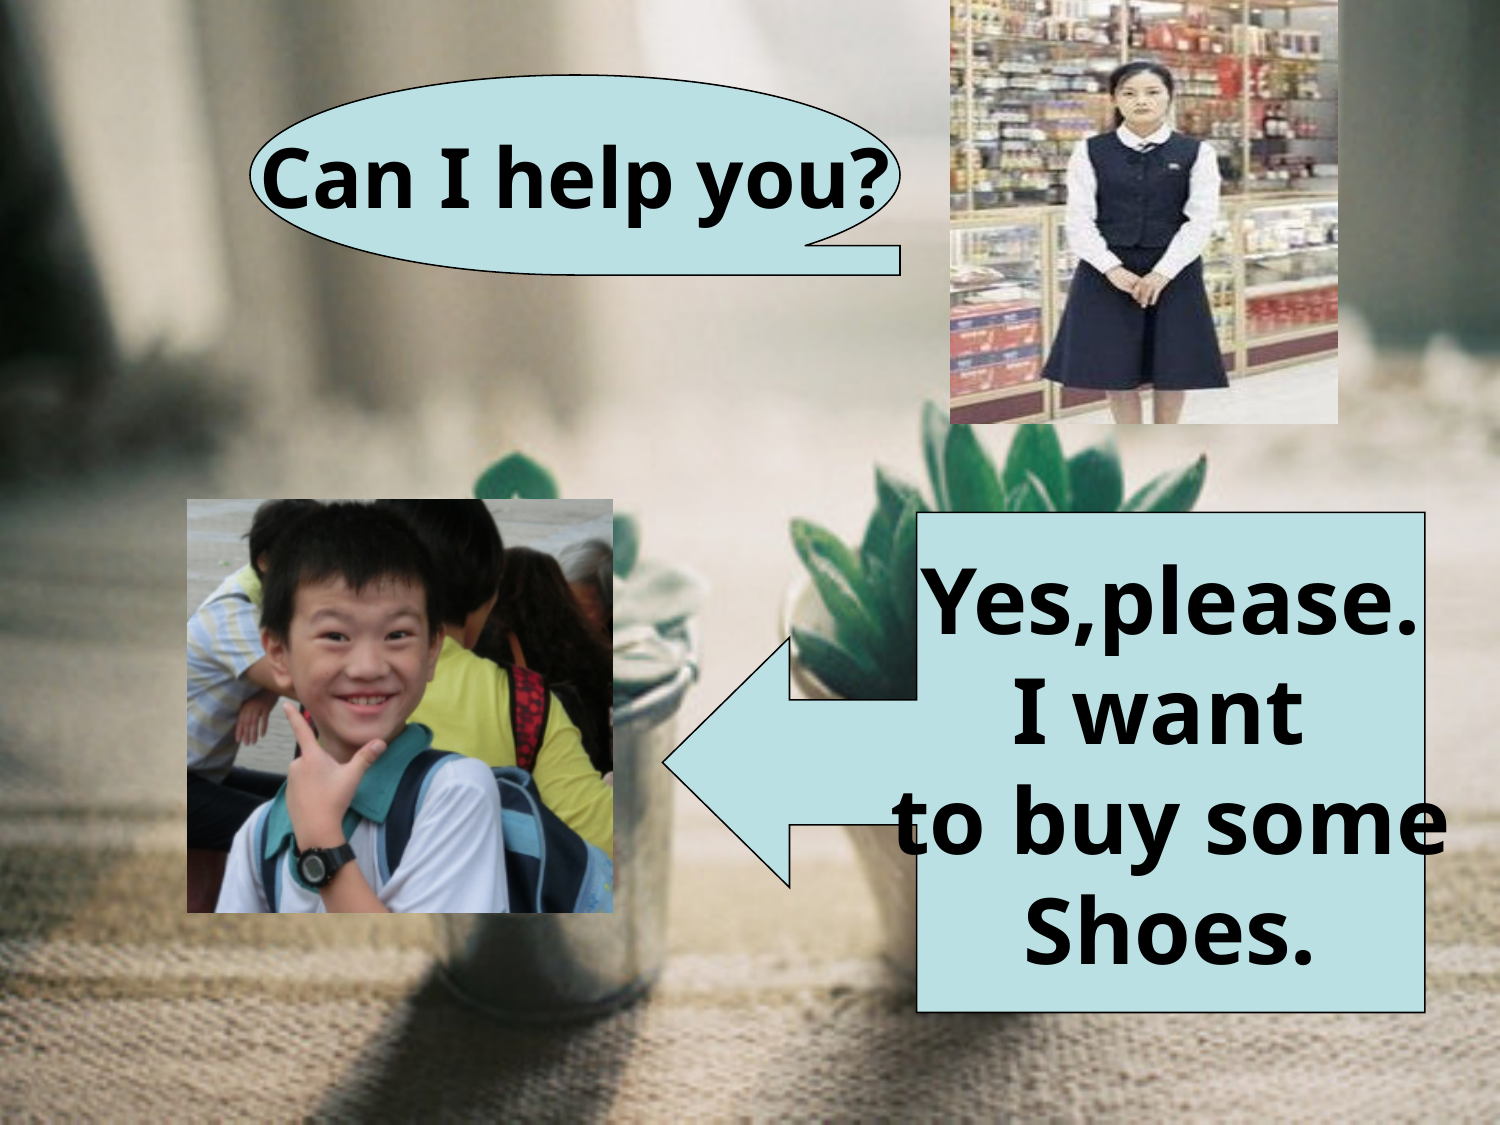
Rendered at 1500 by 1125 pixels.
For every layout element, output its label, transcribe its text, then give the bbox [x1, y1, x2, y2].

text_box Can I help you? [249, 75, 901, 276]
text_box Yes,please. I want to buy some Shoes. [662, 512, 1425, 1013]
picture [0, 0, 1500, 1125]
